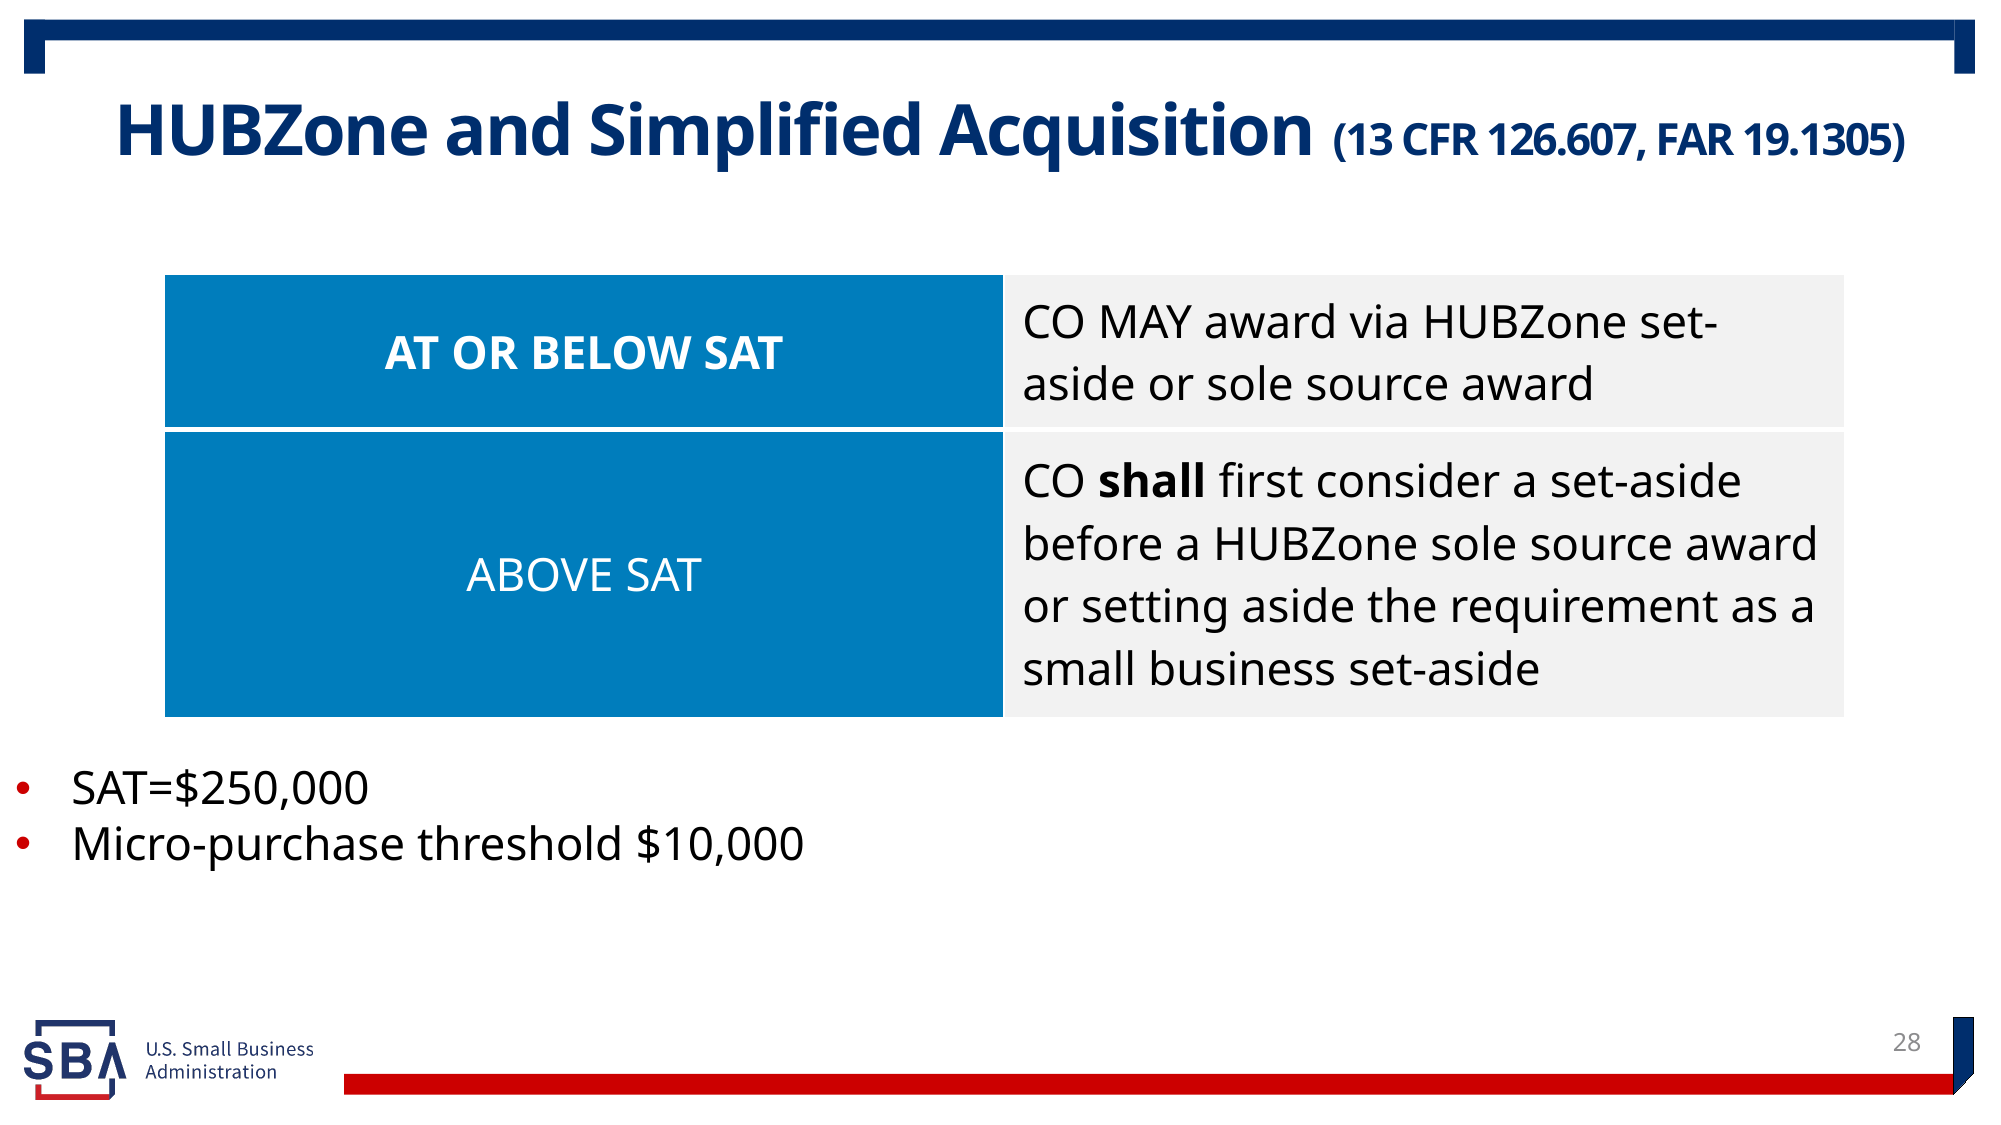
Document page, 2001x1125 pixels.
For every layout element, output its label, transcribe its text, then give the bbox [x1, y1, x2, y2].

table_header CO MAY award via HUBZone set-aside or sole source award [1005, 275, 1844, 427]
slide_number 28 [1486, 1013, 1937, 1074]
title HUBZone and Simplified Acquisition (13 CFR 126.607, FAR 19.1305) [99, 87, 1950, 223]
table_header AT OR BELOW SAT [165, 275, 1003, 427]
list SAT=$250,000 Micro-purchase threshold $10,000 [0, 757, 1538, 931]
table_cell ABOVE SAT [165, 432, 1003, 717]
table_cell CO shall first consider a set-aside before a HUBZone sole source award or setting aside the requirement as a small business set-aside [1005, 432, 1844, 717]
picture [24, 1020, 313, 1100]
